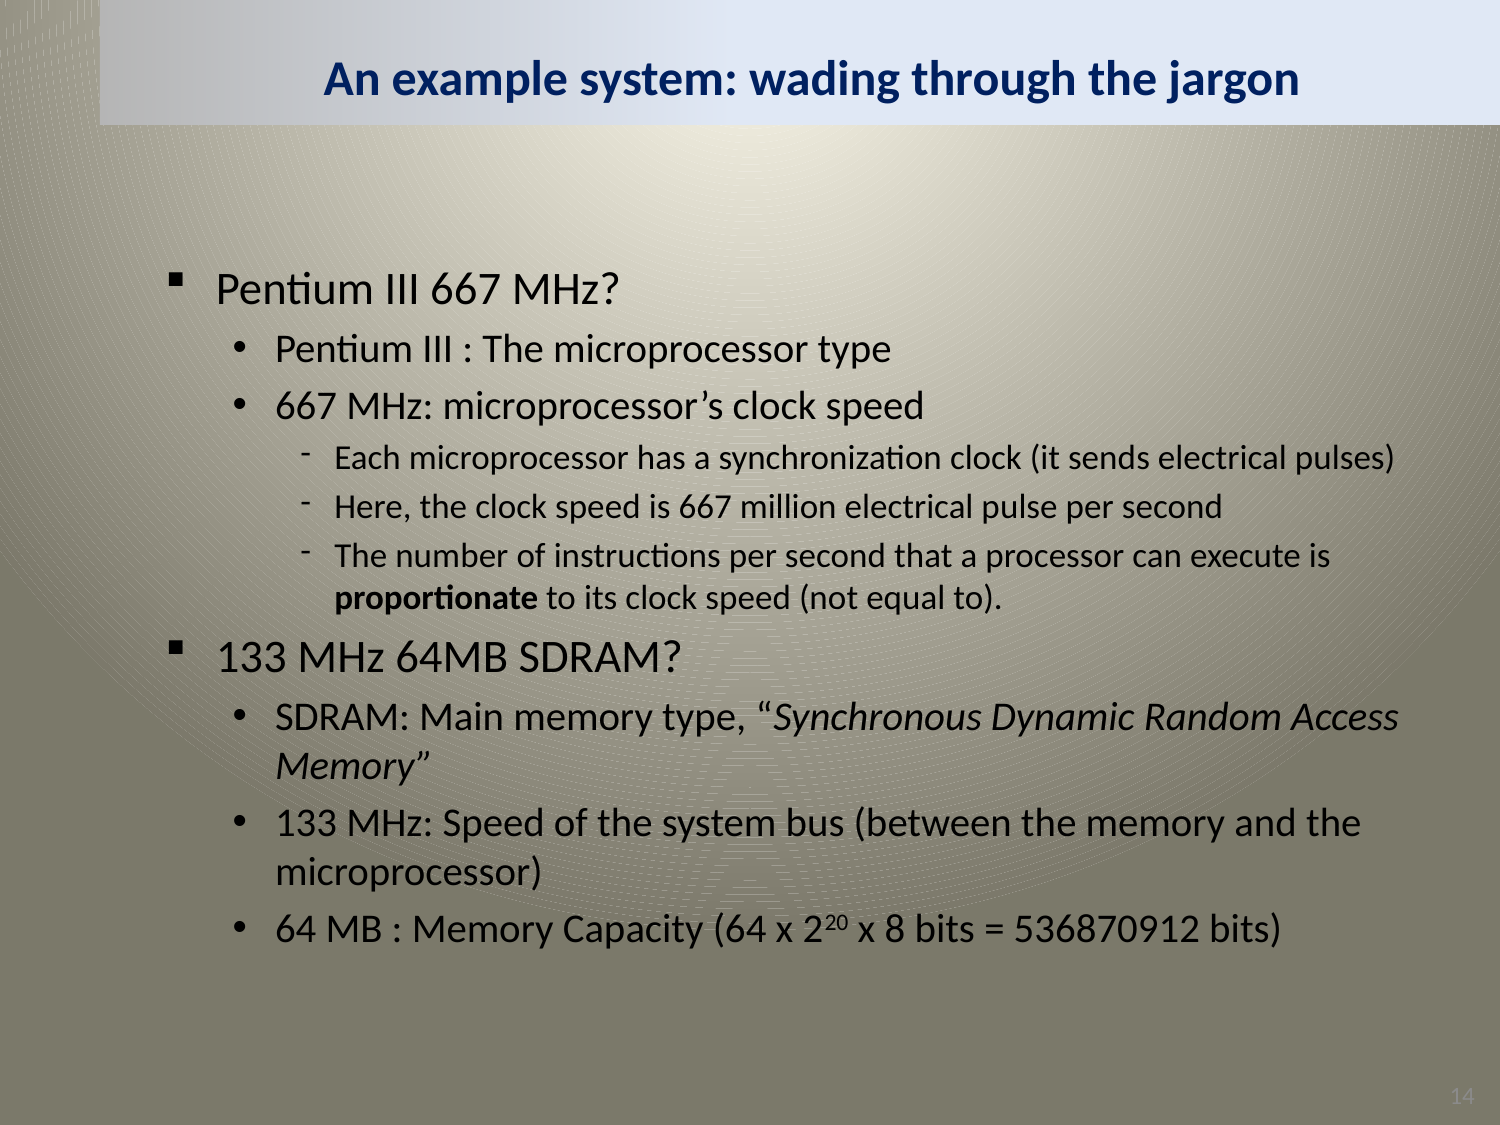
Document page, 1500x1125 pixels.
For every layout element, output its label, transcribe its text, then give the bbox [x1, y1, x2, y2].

title An example system: wading through the jargon [135, 37, 1500, 113]
list Pentium III 667 MHz? Pentium III : The microprocessor type 667 MHz: microprocessor’s clock speed Each microprocessor has a synchronization clock (it sends electrical pulses) Here, the clock speed is 667 million electrical pulse per second The number of instructions per second that a processor can execute is proportionate to its clock speed (not equal to). 133 MHz 64MB SDRAM? SDRAM: Main memory type, “Synchronous Dynamic Random Access Memory” 133 MHz: Speed of the system bus (between the memory and the microprocessor) 64 MB : Memory Capacity (64 x 220 x 8 bits = 536870912 bits) [150, 249, 1488, 963]
